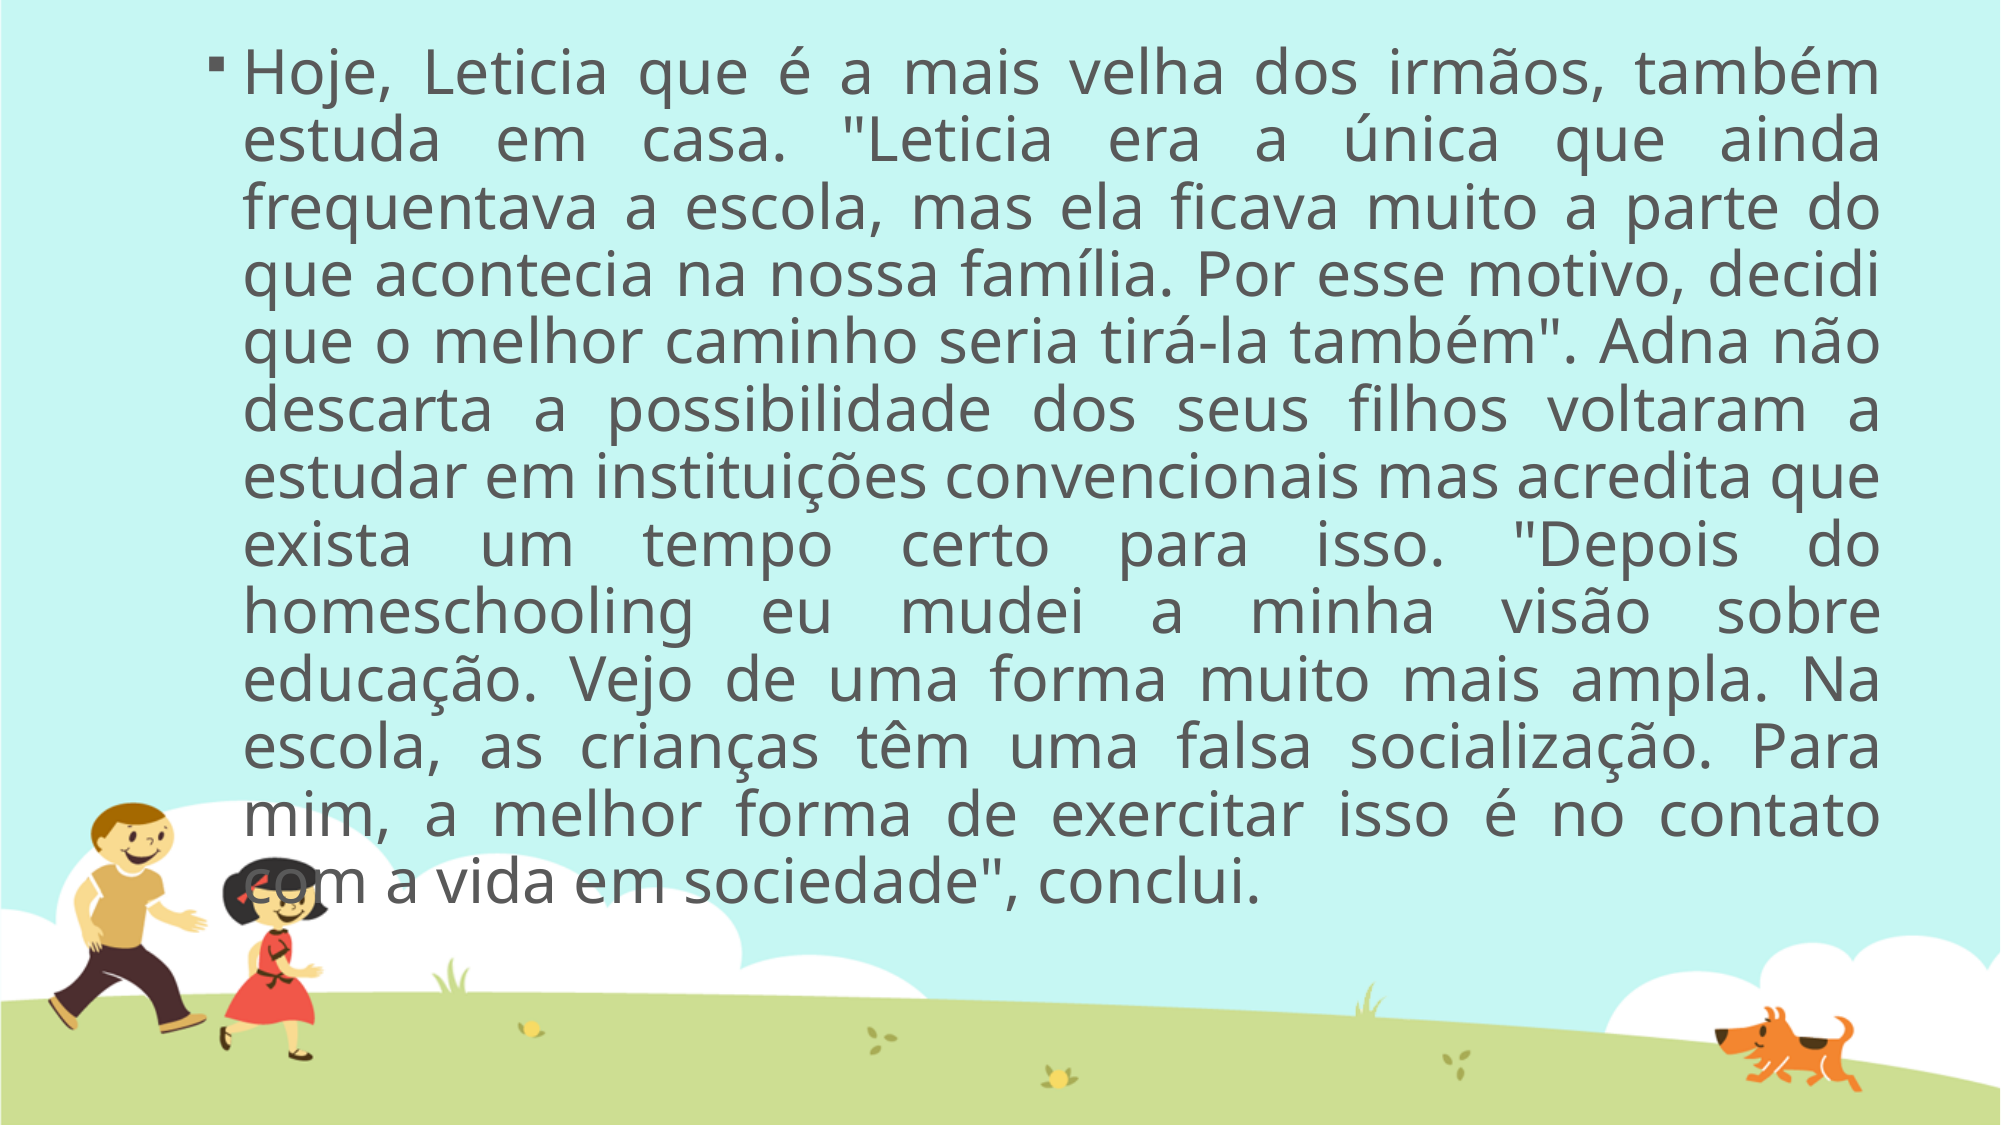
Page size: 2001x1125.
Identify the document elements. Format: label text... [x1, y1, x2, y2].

picture [0, 0, 2001, 1125]
list Hoje, Leticia que é a mais velha dos irmãos, também estuda em casa. "Leticia era a única que ainda frequentava a escola, mas ela ficava muito a parte do que acontecia na nossa família. Por esse motivo, decidi que o melhor caminho seria tirá-la também". Adna não descarta a possibilidade dos seus filhos voltaram a estudar em instituições convencionais mas acredita que exista um tempo certo para isso. "Depois do homeschooling eu mudei a minha visão sobre educação. Vejo de uma forma muito mais ampla. Na escola, as crianças têm uma falsa socialização. Para mim, a melhor forma de exercitar isso é no contato com a vida em sociedade", conclui. [182, 32, 1900, 1040]
